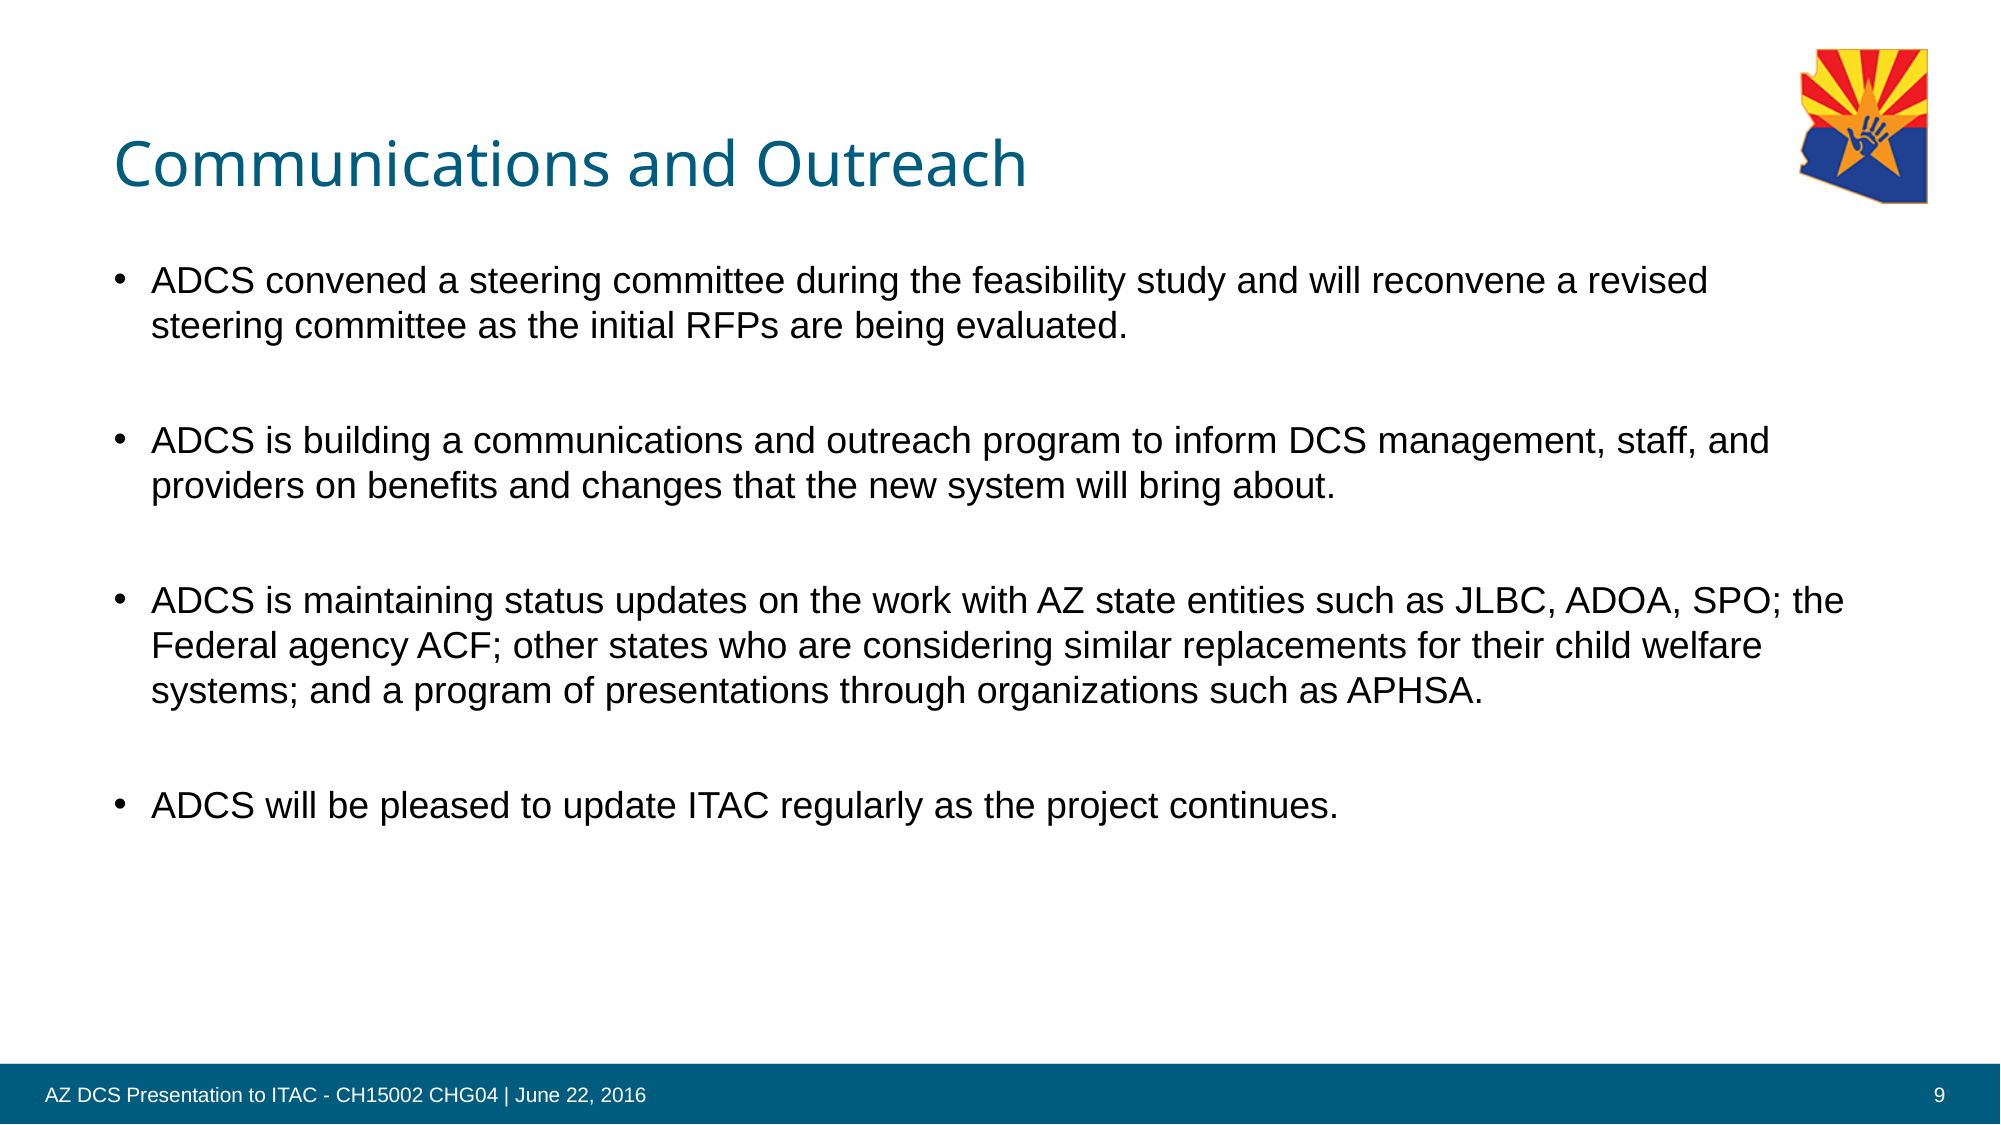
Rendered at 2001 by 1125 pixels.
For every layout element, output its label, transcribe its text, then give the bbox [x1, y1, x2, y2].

slide_number 9 [1622, 1074, 1961, 1104]
title Communications and Outreach [98, 107, 1863, 225]
footer AZ DCS Presentation to ITAC - CH15002 CHG04 | June 22, 2016 [30, 1074, 1397, 1104]
list ADCS convened a steering committee during the feasibility study and will reconvene a revised steering committee as the initial RFPs are being evaluated. ADCS is building a communications and outreach program to inform DCS management, staff, and providers on benefits and changes that the new system will bring about. ADCS is maintaining status updates on the work with AZ state entities such as JLBC, ADOA, SPO; the Federal agency ACF; other states who are considering similar replacements for their child welfare systems; and a program of presentations through organizations such as APHSA. ADCS will be pleased to update ITAC regularly as the project continues. [98, 248, 1863, 1014]
picture [1799, 49, 1928, 204]
